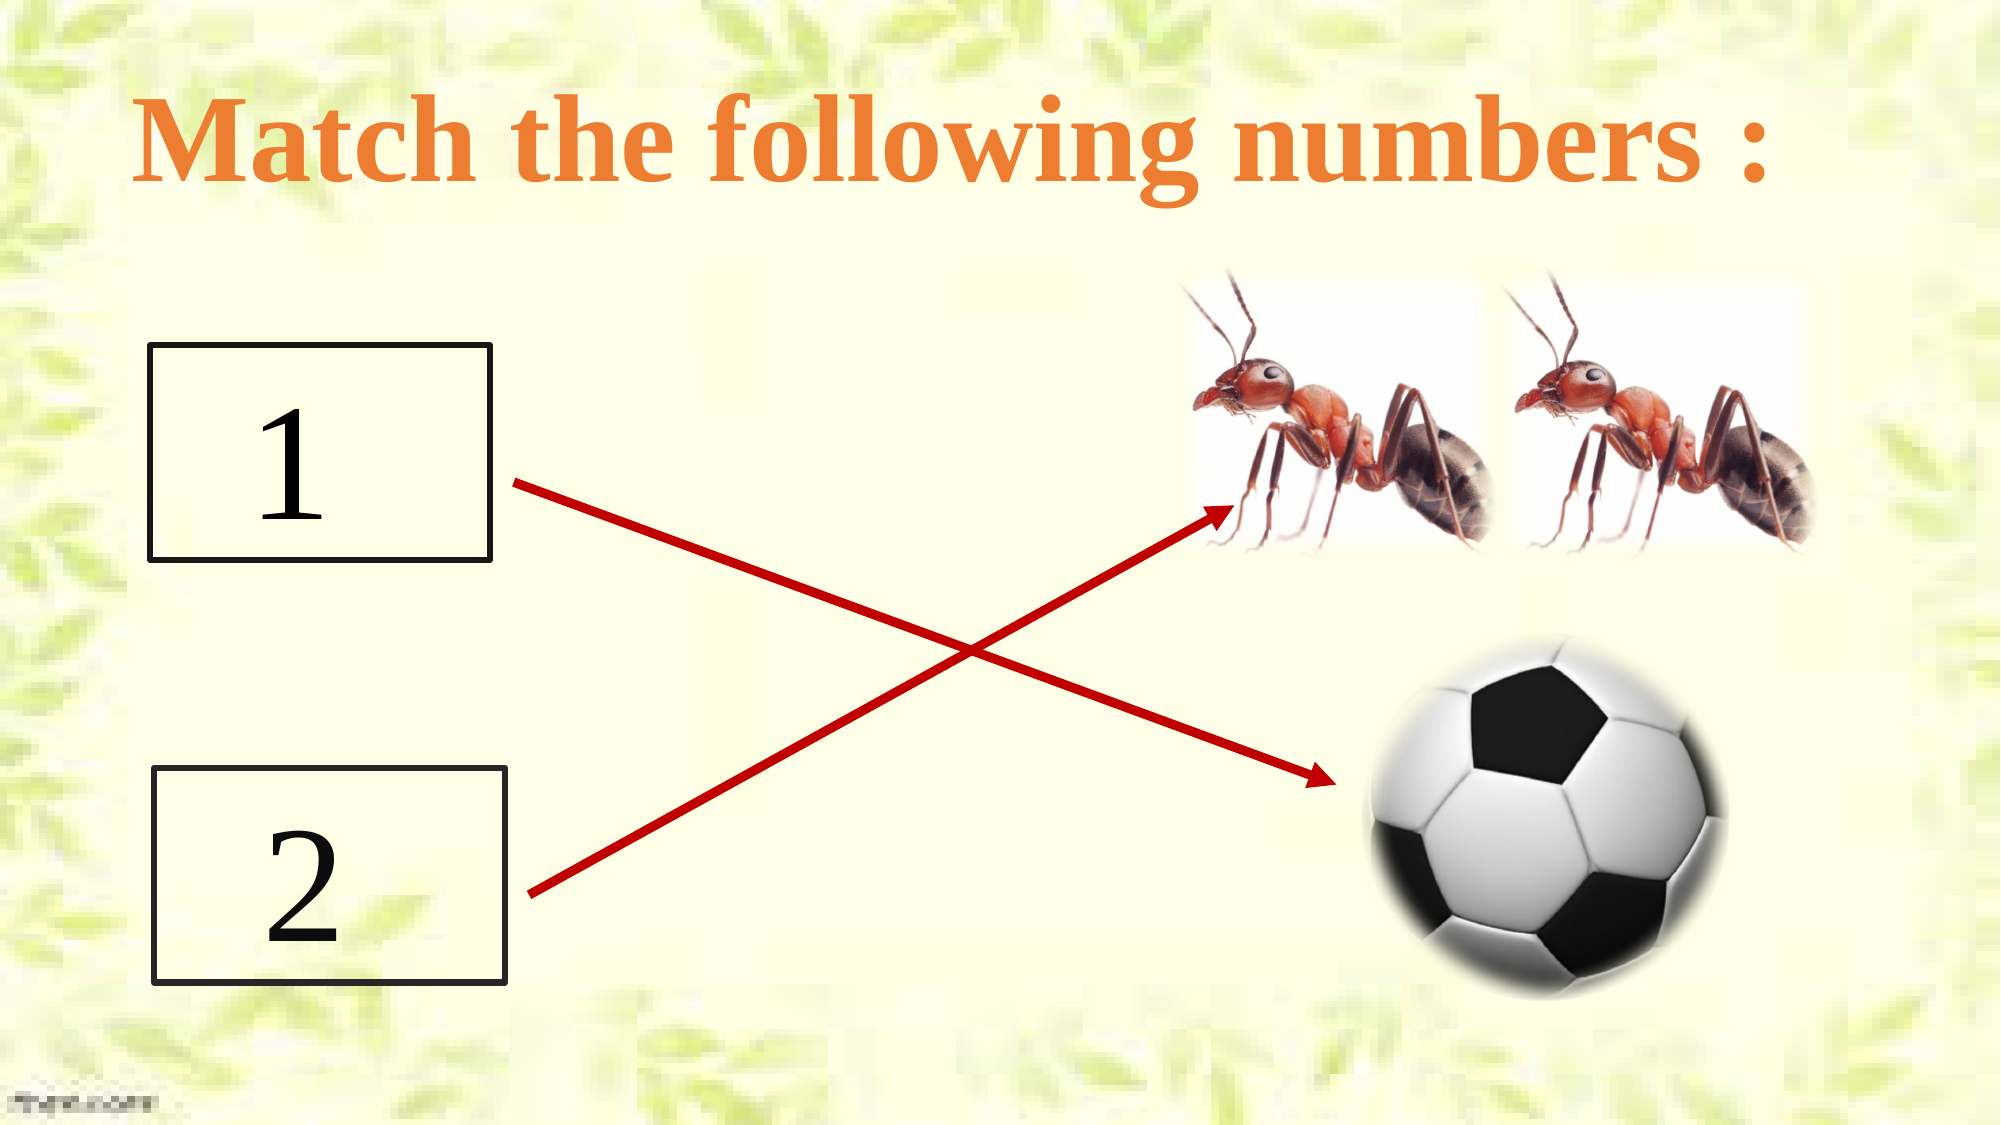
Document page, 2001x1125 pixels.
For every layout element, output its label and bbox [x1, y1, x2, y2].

text_box [1173, 263, 1822, 563]
text_box [513, 482, 1337, 785]
picture [0, 0, 2000, 1125]
text_box [528, 505, 1235, 895]
